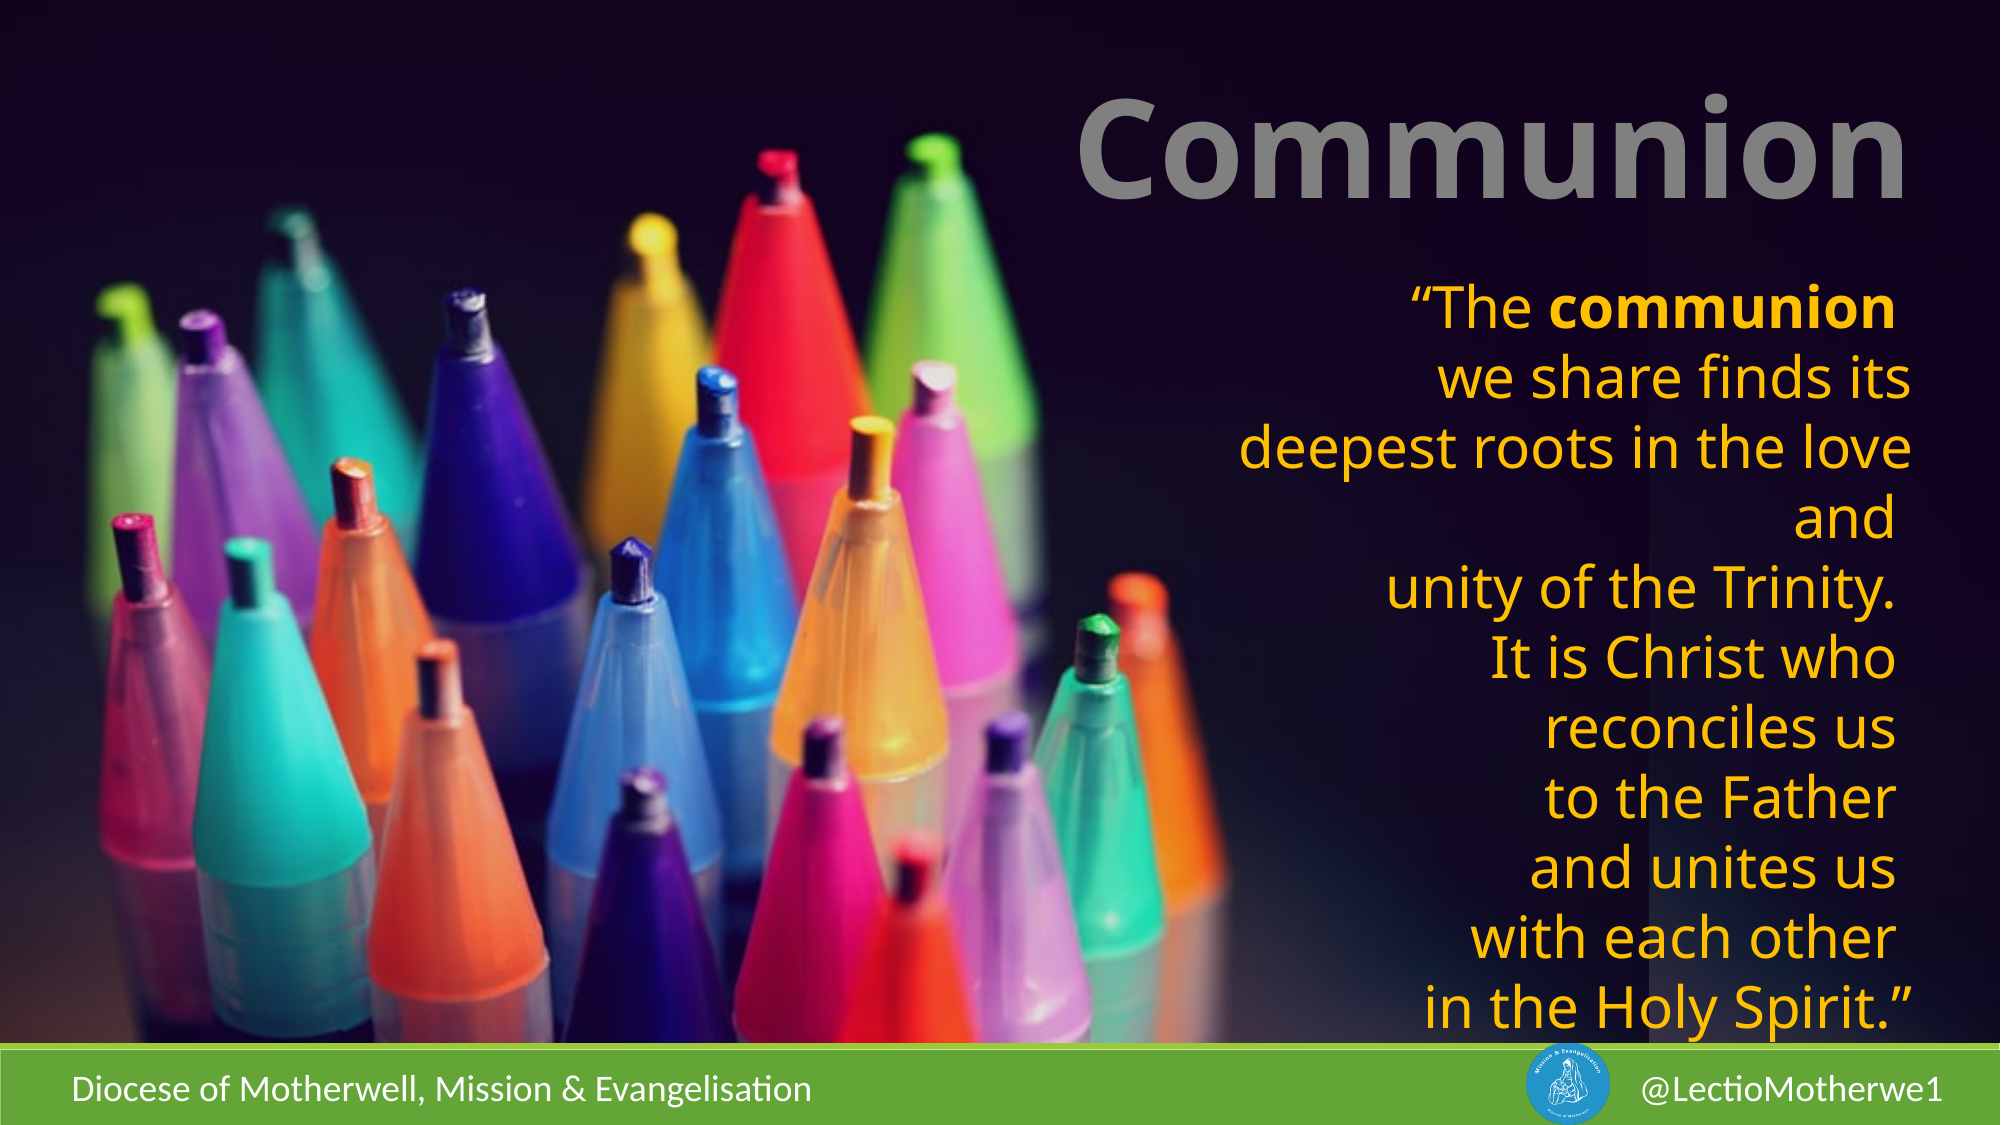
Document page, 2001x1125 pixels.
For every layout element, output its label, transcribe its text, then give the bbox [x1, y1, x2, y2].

text_box Diocese of Motherwell, Mission & Evangelisation [56, 1056, 829, 1117]
picture [0, 0, 2000, 1125]
text_box @LectioMotherwe1 [1624, 1056, 1959, 1117]
